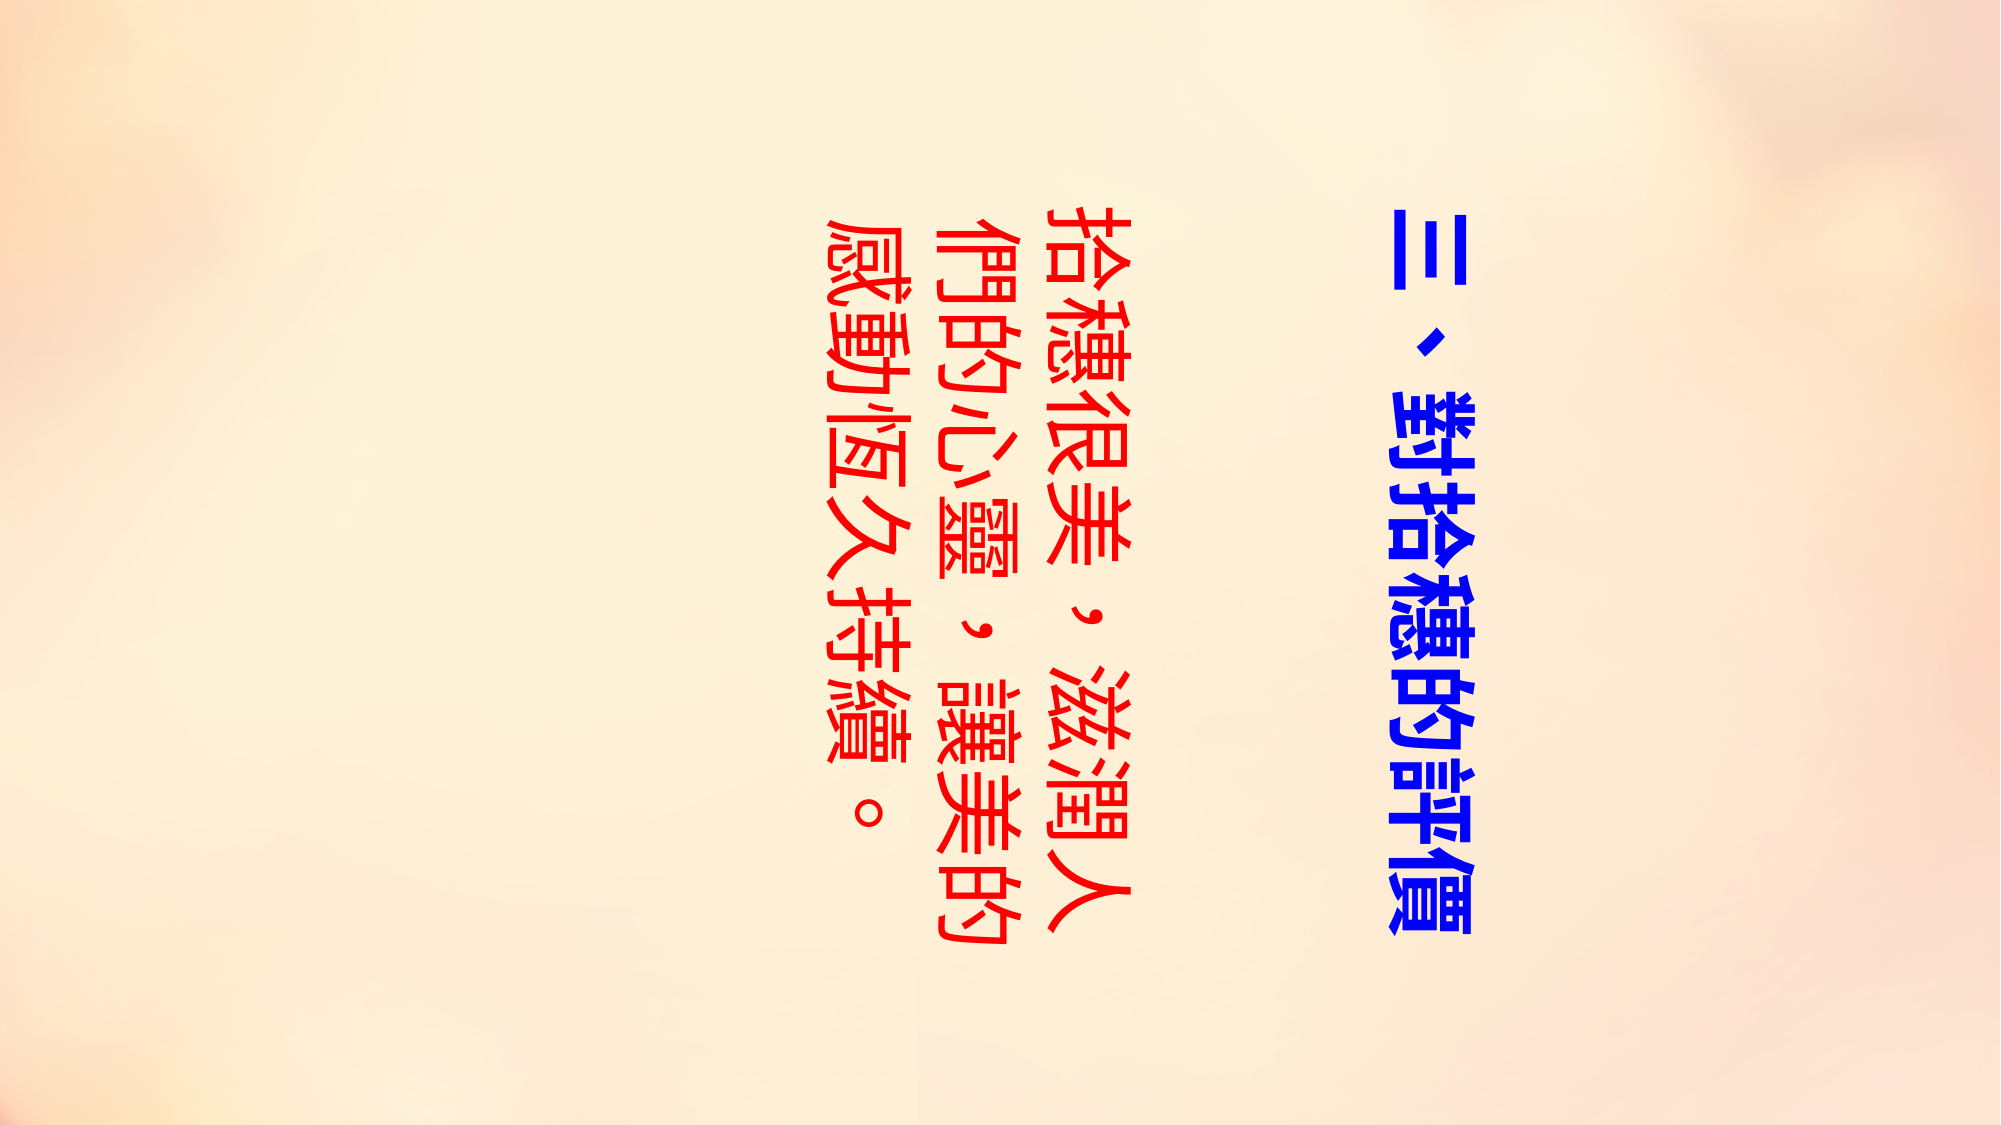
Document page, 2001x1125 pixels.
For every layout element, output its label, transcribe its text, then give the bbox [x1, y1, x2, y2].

text_box 拾穗很美，滋潤人們的心靈，讓美的感動恆久持續。 [763, 146, 1154, 1044]
text_box 三、對拾穗的評價 [1342, 126, 1496, 1025]
picture [0, 0, 2001, 1125]
